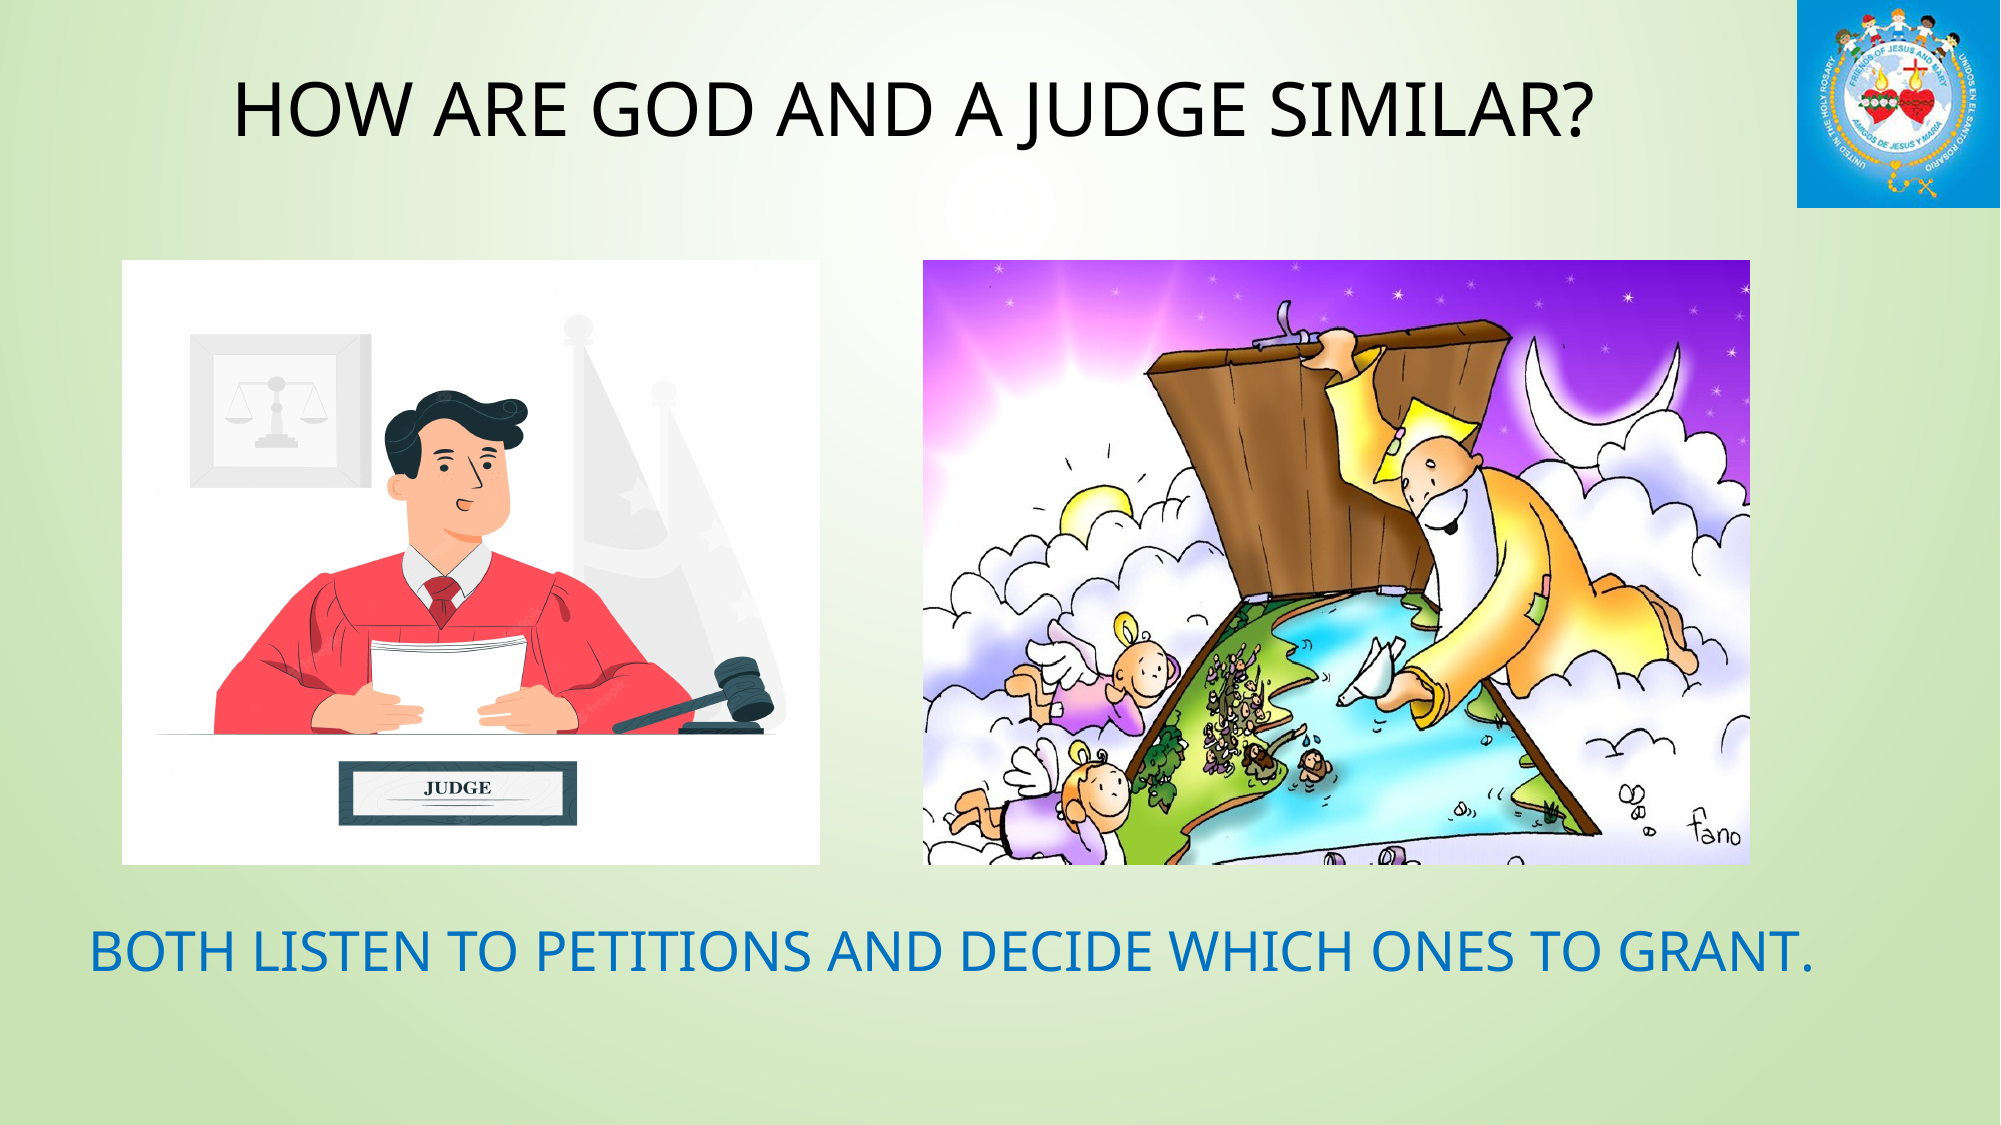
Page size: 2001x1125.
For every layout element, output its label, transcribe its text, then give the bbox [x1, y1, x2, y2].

picture [1819, 9, 1979, 198]
list Both listen to petitions and decide which ones to grant. [73, 895, 1835, 1062]
picture [0, 0, 2000, 1125]
title How are God and a judge similar? [73, 42, 1774, 182]
